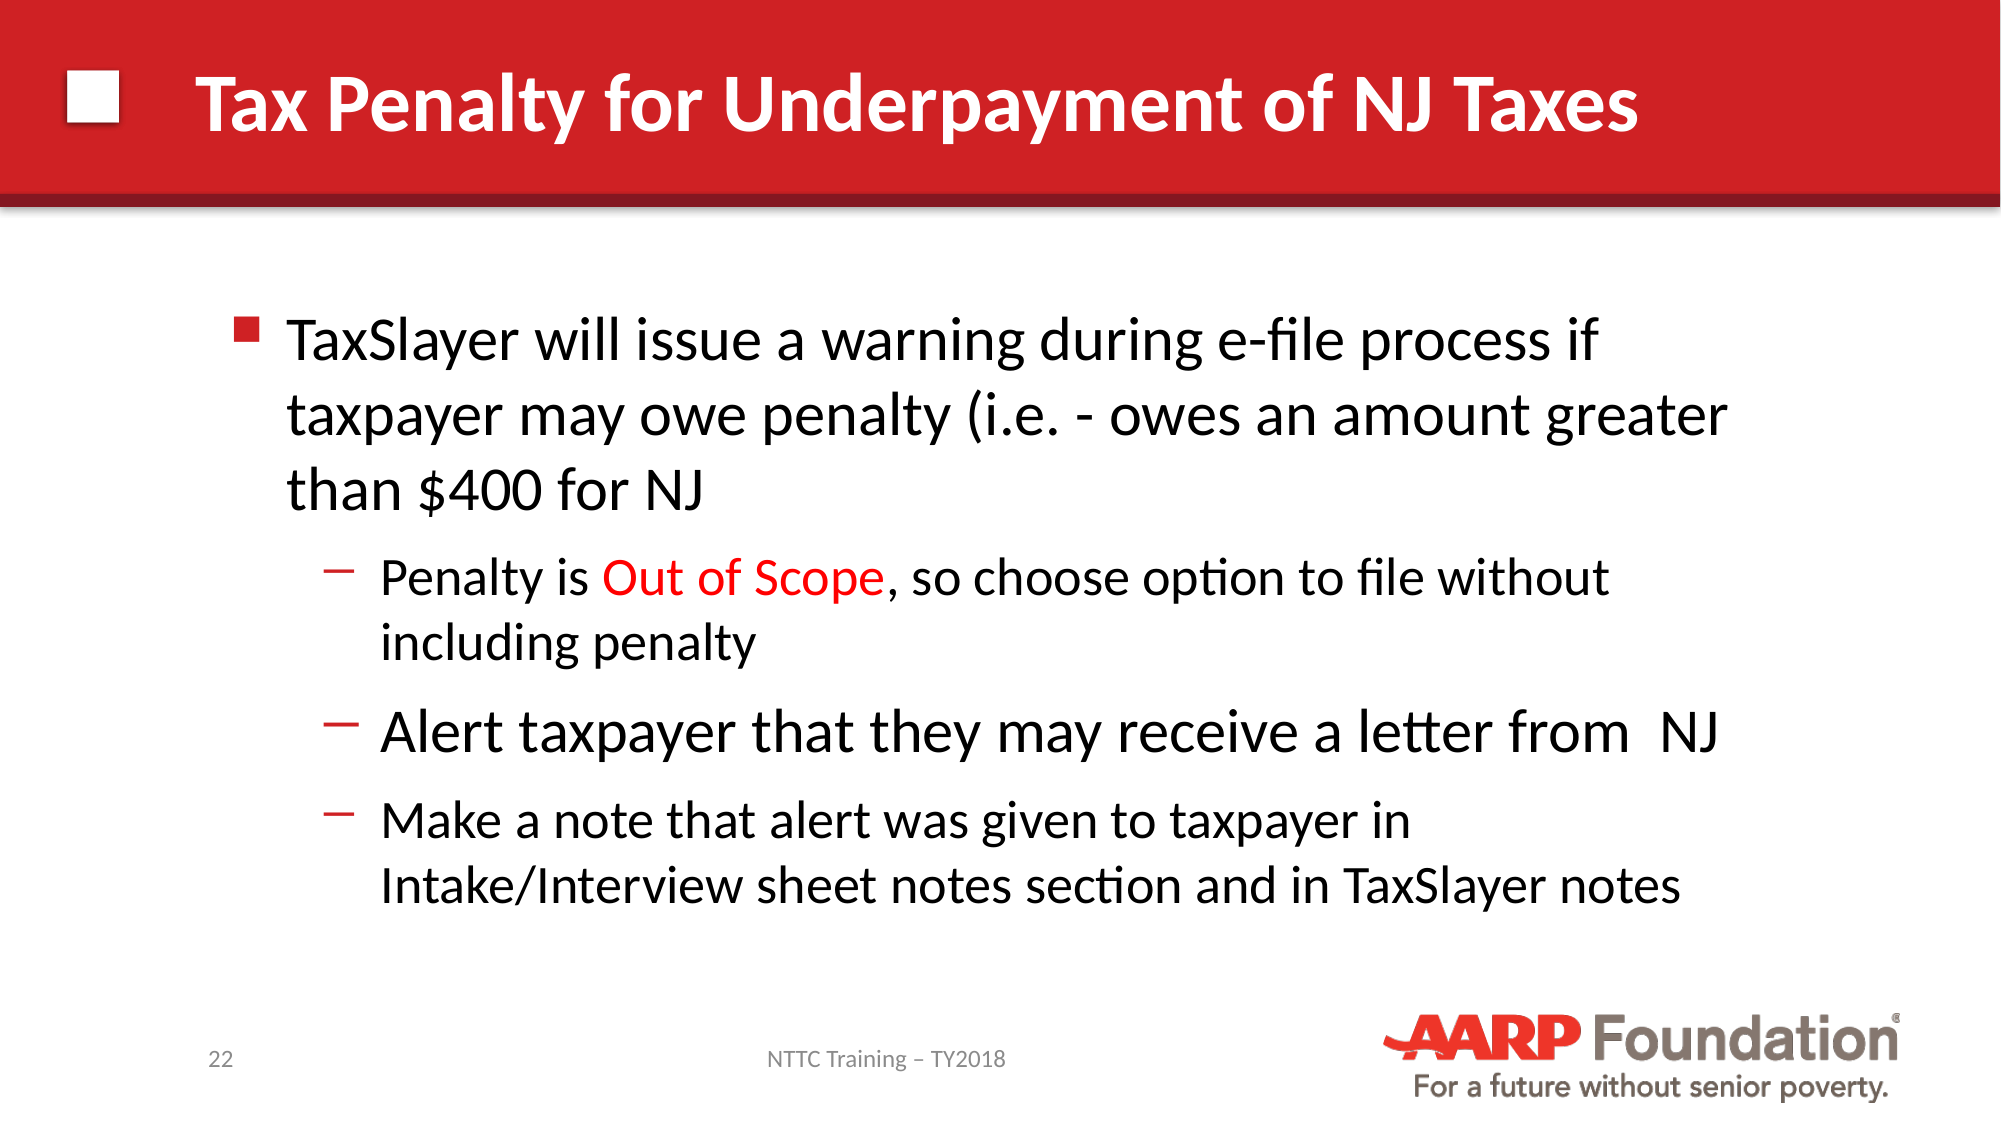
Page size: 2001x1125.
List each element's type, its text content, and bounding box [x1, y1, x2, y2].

list TaxSlayer will issue a warning during e-file process if taxpayer may owe penalty (i.e. - owes an amount greater than $400 for NJ Penalty is Out of Scope, so choose option to file without including penalty Alert taxpayer that they may receive a letter from NJ Make a note that alert was given to taxpayer in Intake/Interview sheet notes section and in TaxSlayer notes [210, 287, 1775, 948]
footer NTTC Training – TY2018 [570, 1027, 1204, 1088]
slide_number 22 [99, 1027, 254, 1088]
title Tax Penalty for Underpayment of NJ Taxes [174, 4, 1775, 193]
